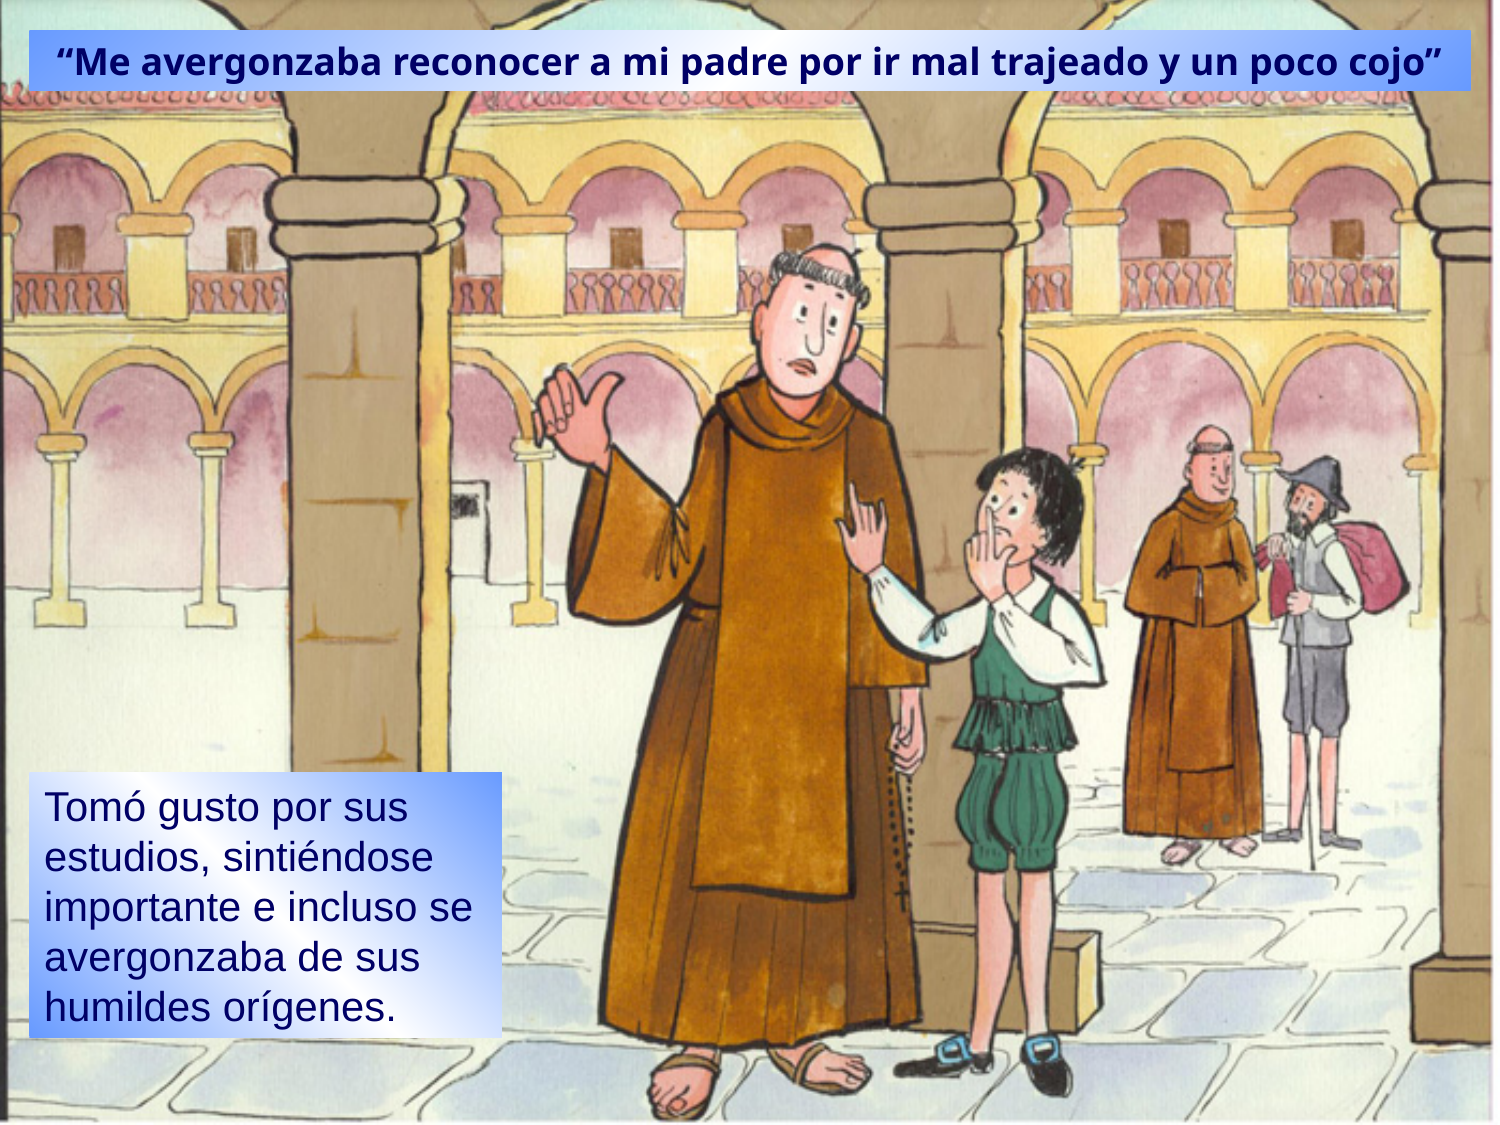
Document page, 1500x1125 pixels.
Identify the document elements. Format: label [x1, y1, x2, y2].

list [0, 0, 1500, 1125]
